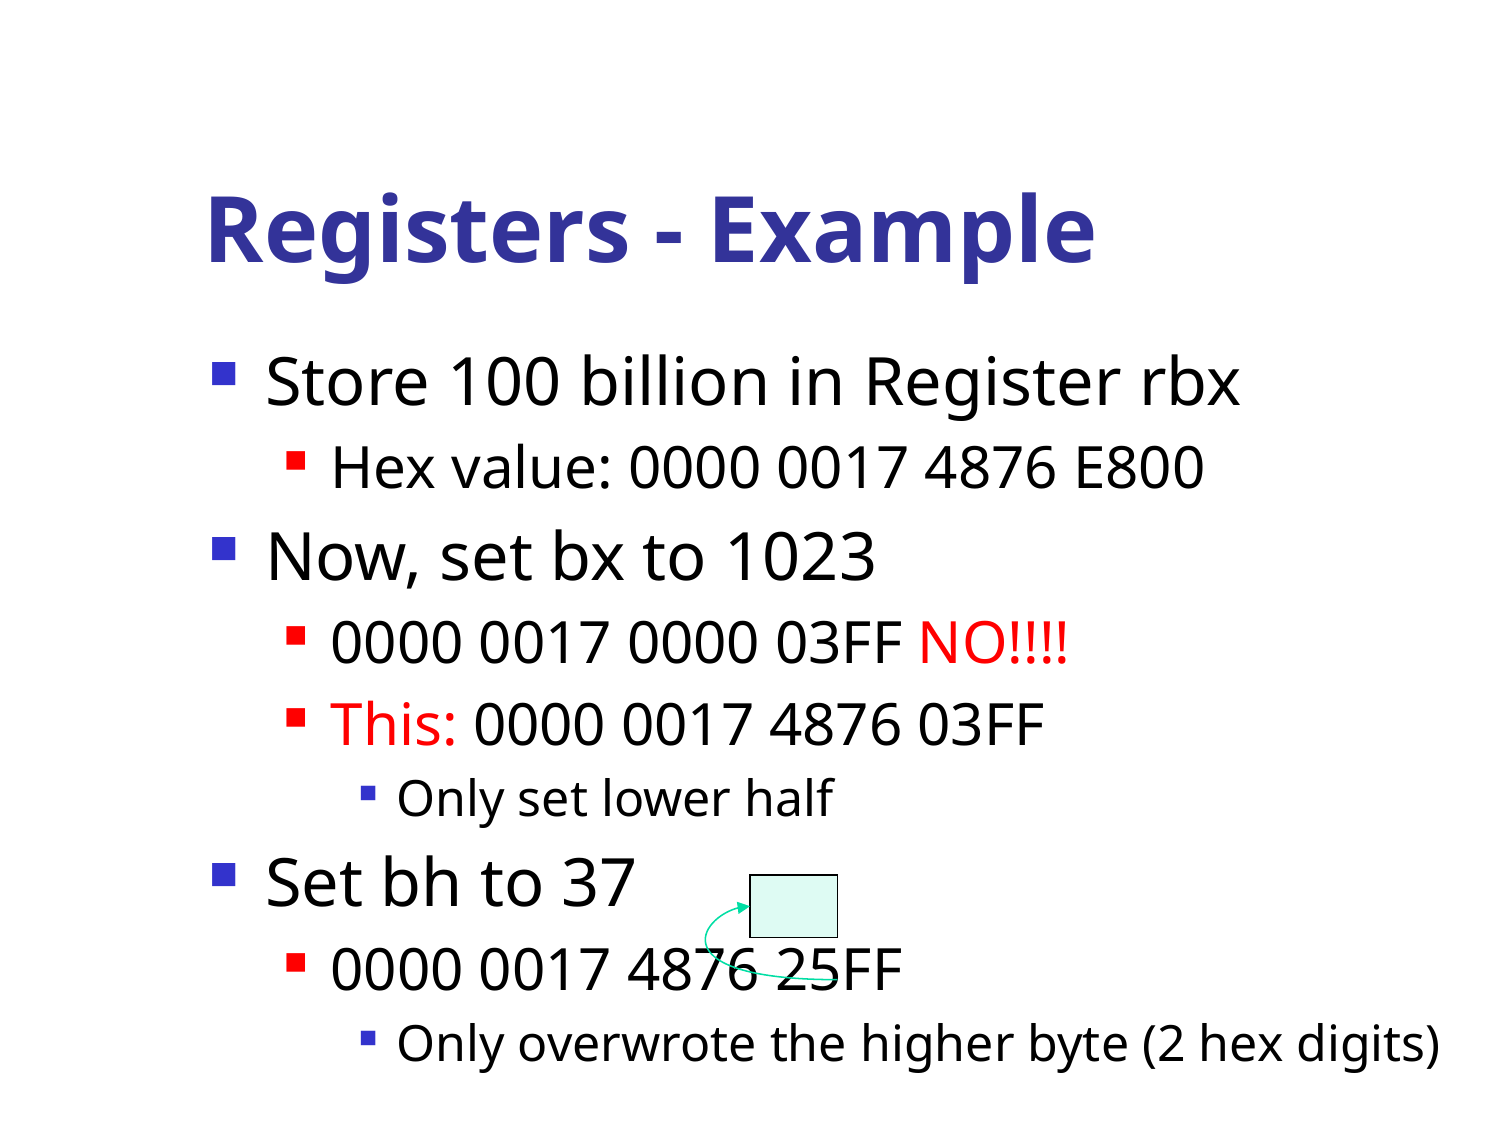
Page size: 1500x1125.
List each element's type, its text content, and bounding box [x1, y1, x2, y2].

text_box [749, 905, 838, 980]
title Registers - Example [188, 101, 1468, 289]
text_box [749, 874, 838, 905]
list Store 100 billion in Register rbx Hex value: 0000 0017 4876 E800 Now, set bx to 1023 0000 0017 0000 03FF NO!!!! This: 0000 0017 4876 03FF Only set lower half Set bh to 37 0000 0017 4876 25FF Only overwrote the higher byte (2 hex digits) [193, 331, 1469, 1006]
